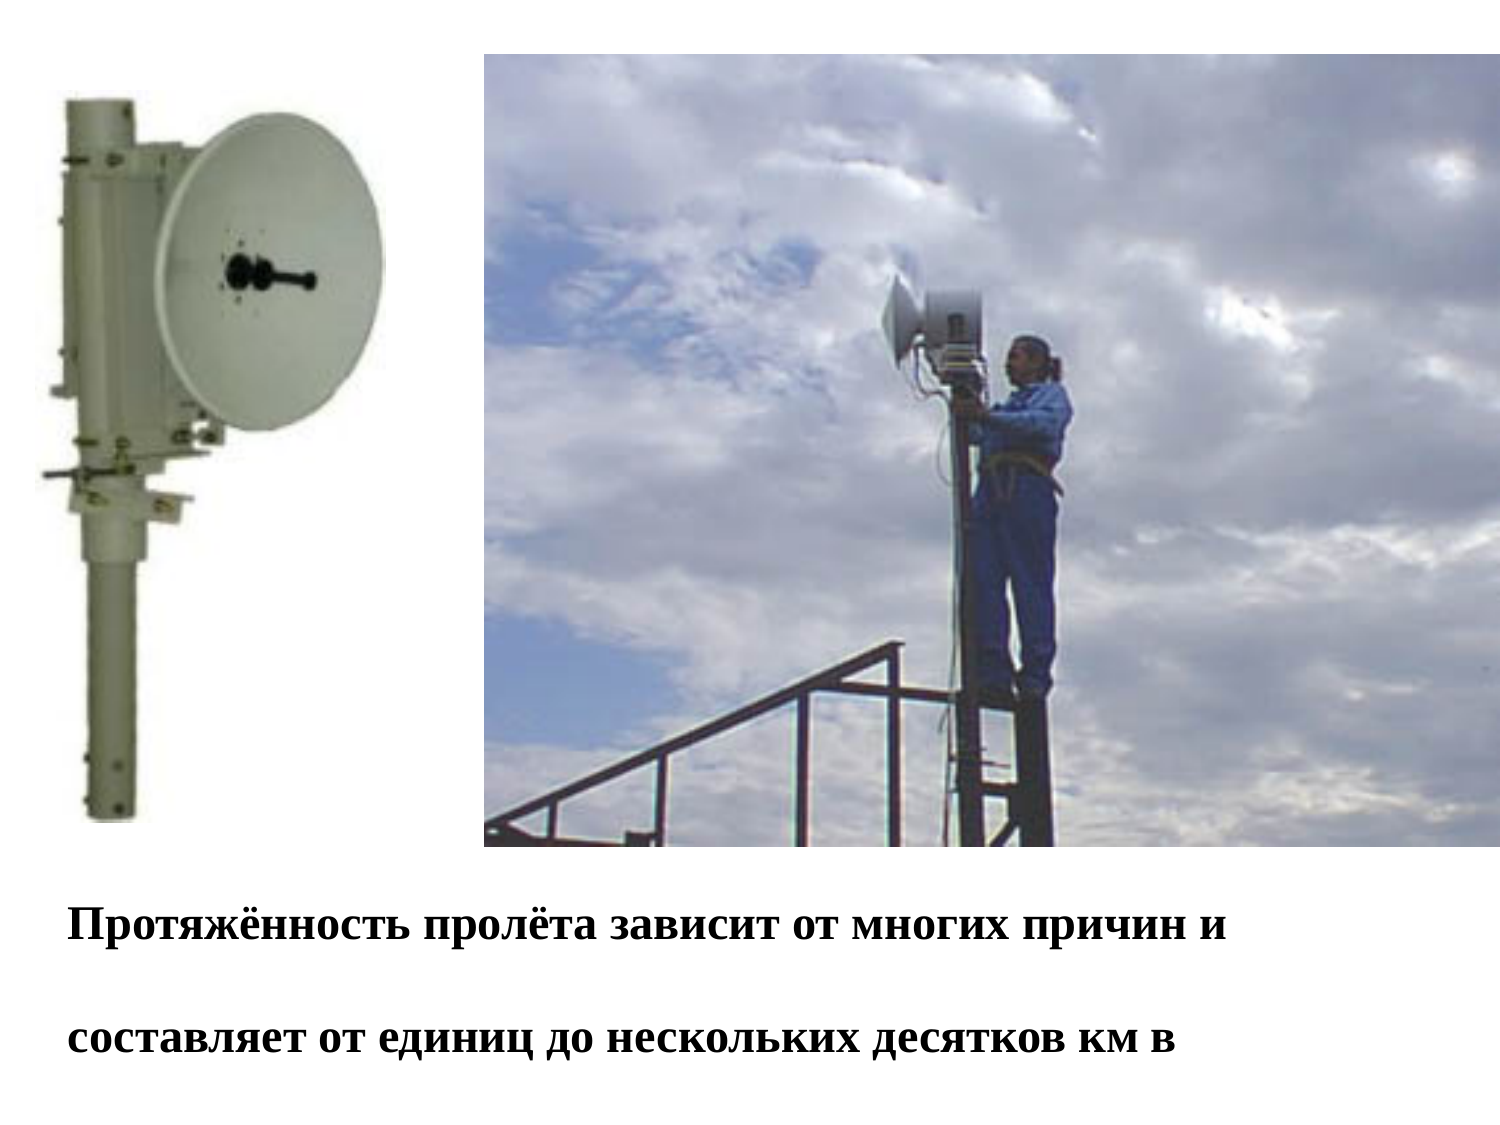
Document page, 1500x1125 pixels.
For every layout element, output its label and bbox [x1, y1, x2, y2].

text_box [35, 54, 1500, 1113]
